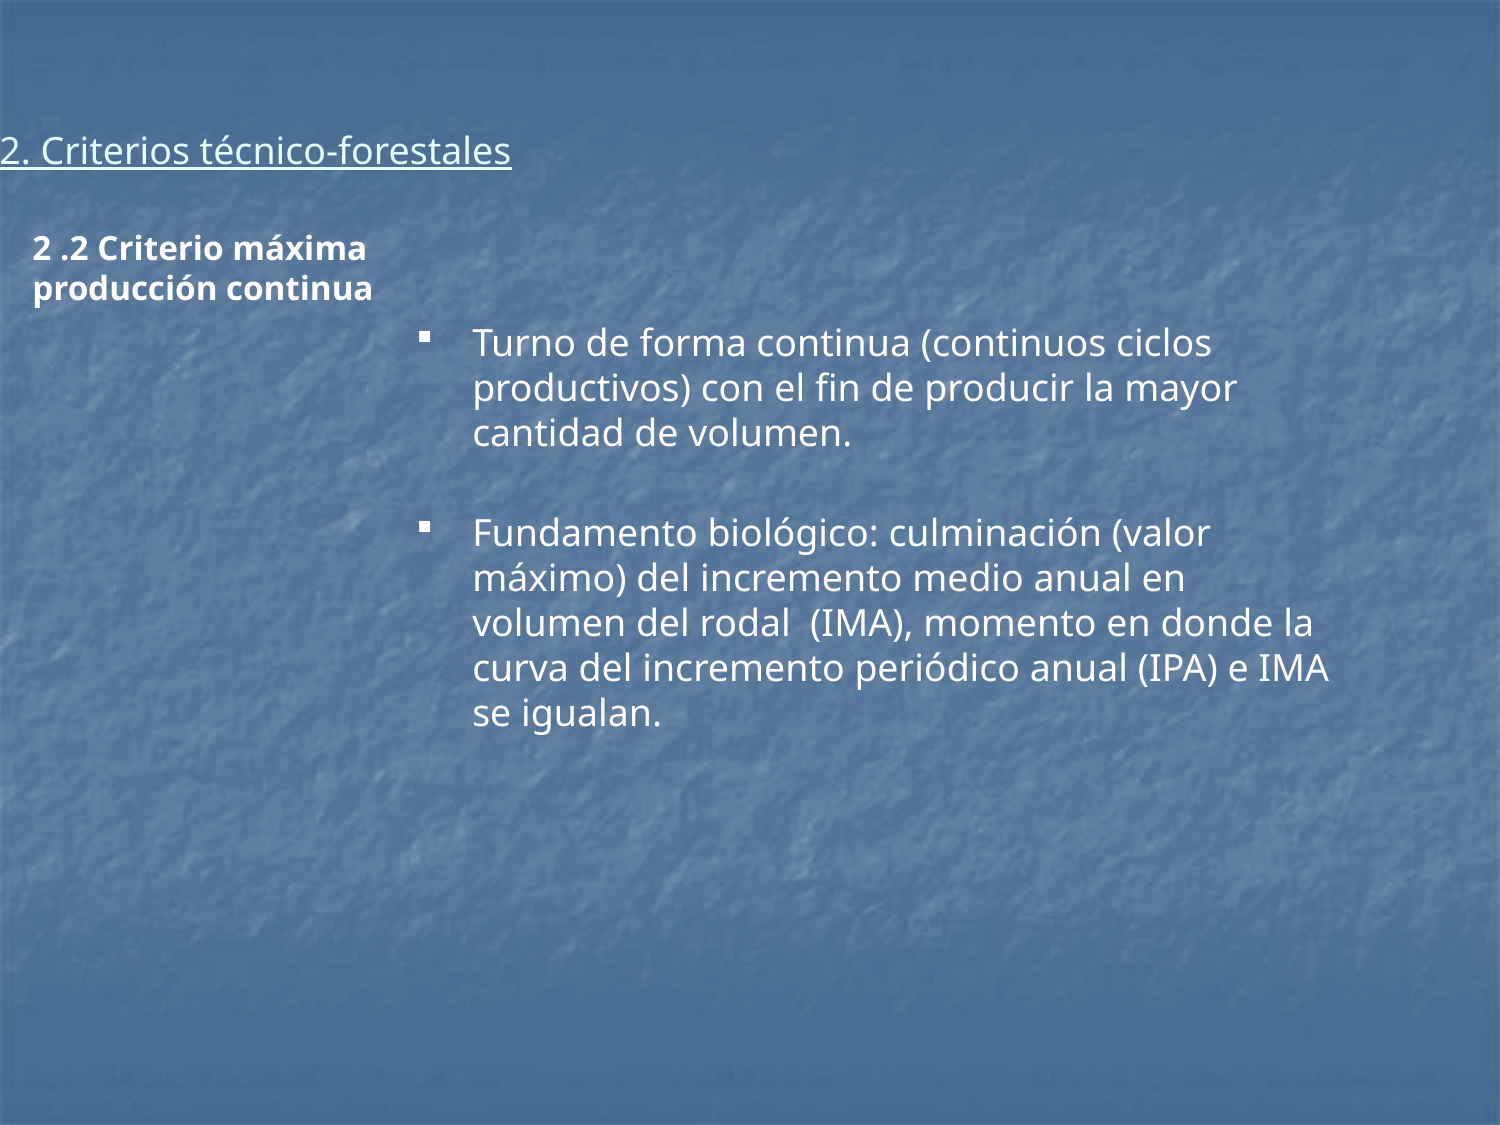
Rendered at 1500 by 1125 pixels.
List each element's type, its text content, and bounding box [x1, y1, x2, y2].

text_box Turno de forma continua (continuos ciclos productivos) con el fin de producir la mayor cantidad de volumen. Fundamento biológico: culminación (valor máximo) del incremento medio anual en volumen del rodal (IMA), momento en donde la curva del incremento periódico anual (IPA) e IMA se igualan. [401, 219, 1353, 929]
text_box 2. Criterios técnico-forestales [0, 124, 527, 180]
text_box 2 .2 Criterio máxima producción continua [17, 219, 401, 315]
